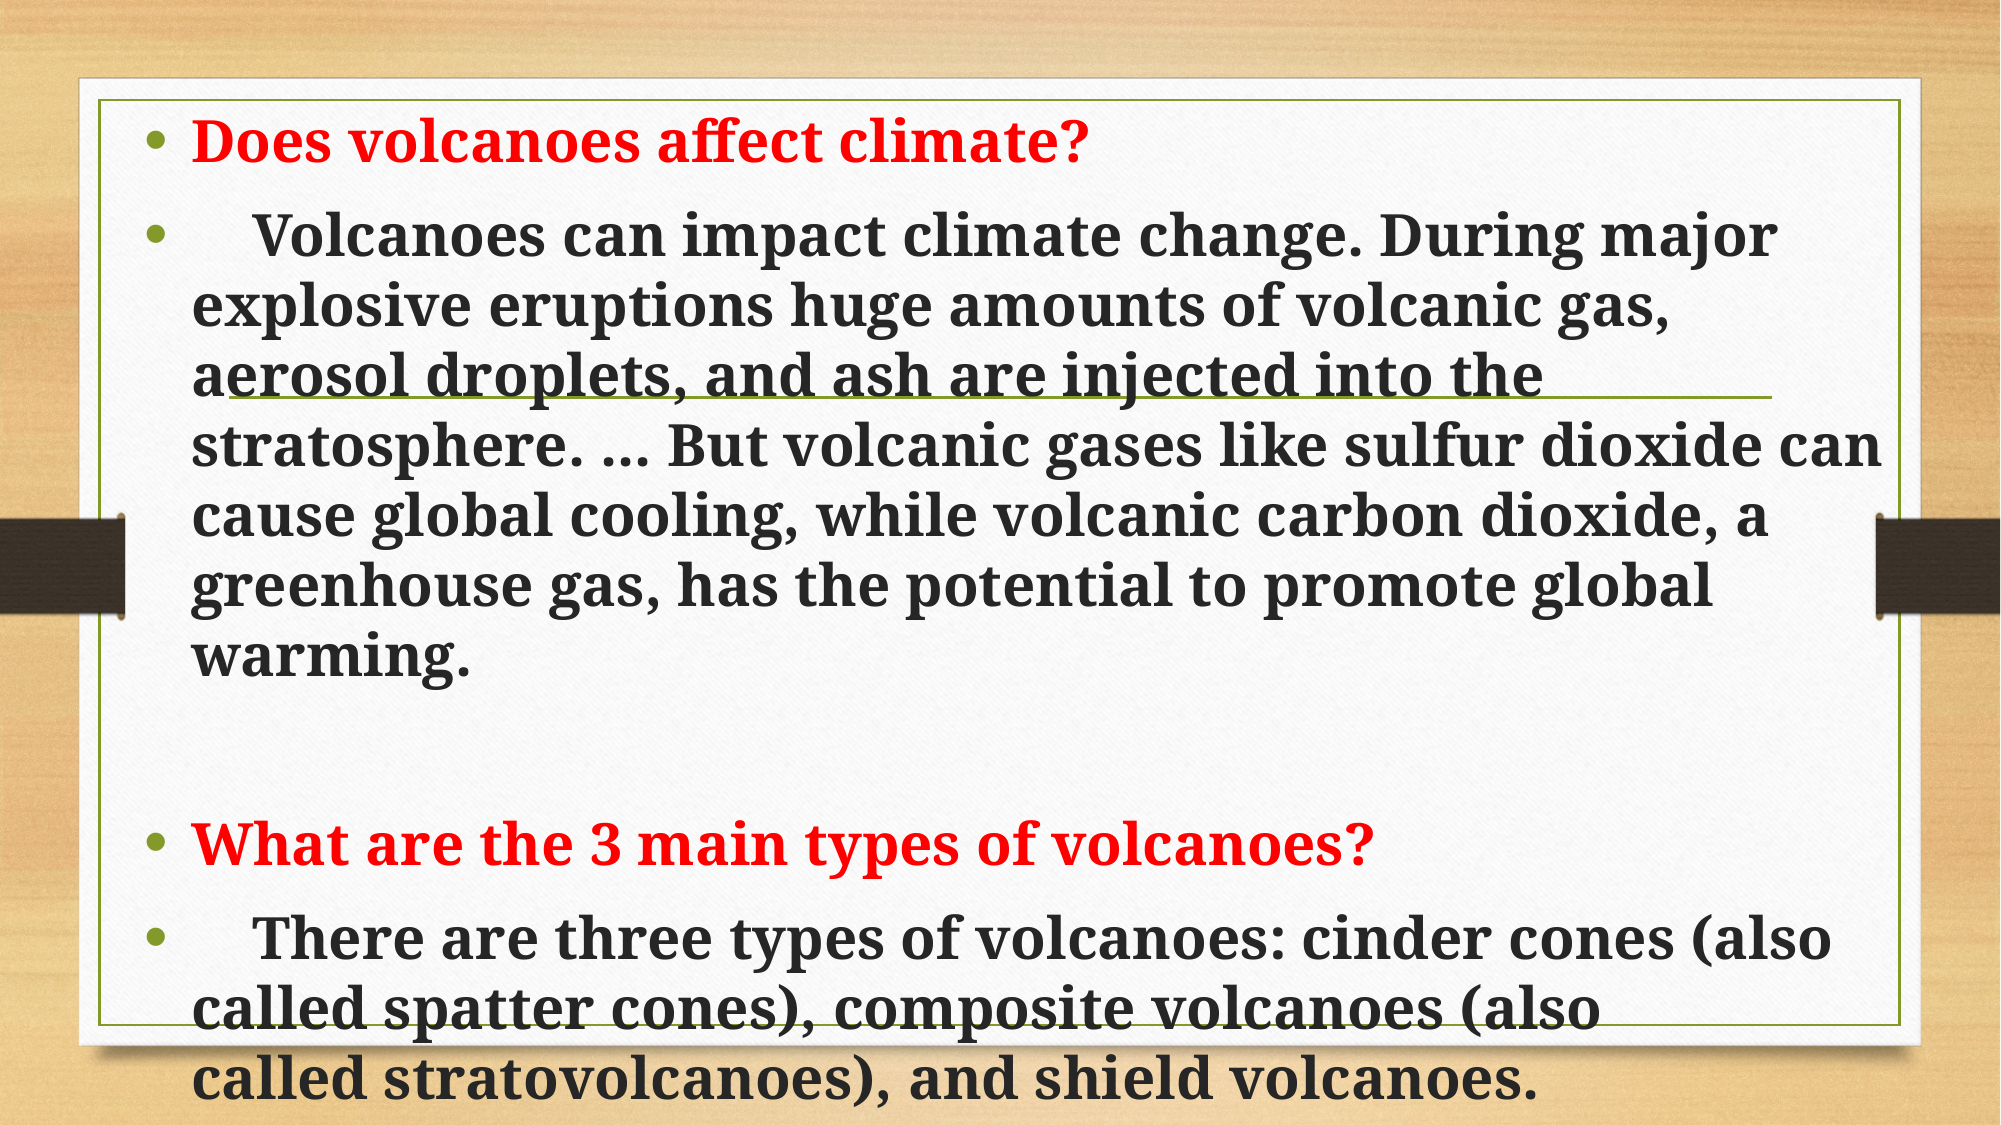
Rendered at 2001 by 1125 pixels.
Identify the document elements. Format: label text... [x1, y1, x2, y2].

list Does volcanoes affect climate? Volcanoes can impact climate change. During major explosive eruptions huge amounts of volcanic gas, aerosol droplets, and ash are injected into the stratosphere. ... But volcanic gases like sulfur dioxide can cause global cooling, while volcanic carbon dioxide, a greenhouse gas, has the potential to promote global warming. What are the 3 main types of volcanoes? There are three types of volcanoes: cinder cones (also called spatter cones), composite volcanoes (also called stratovolcanoes), and shield volcanoes. [129, 96, 1902, 1025]
picture [0, 0, 2001, 1125]
